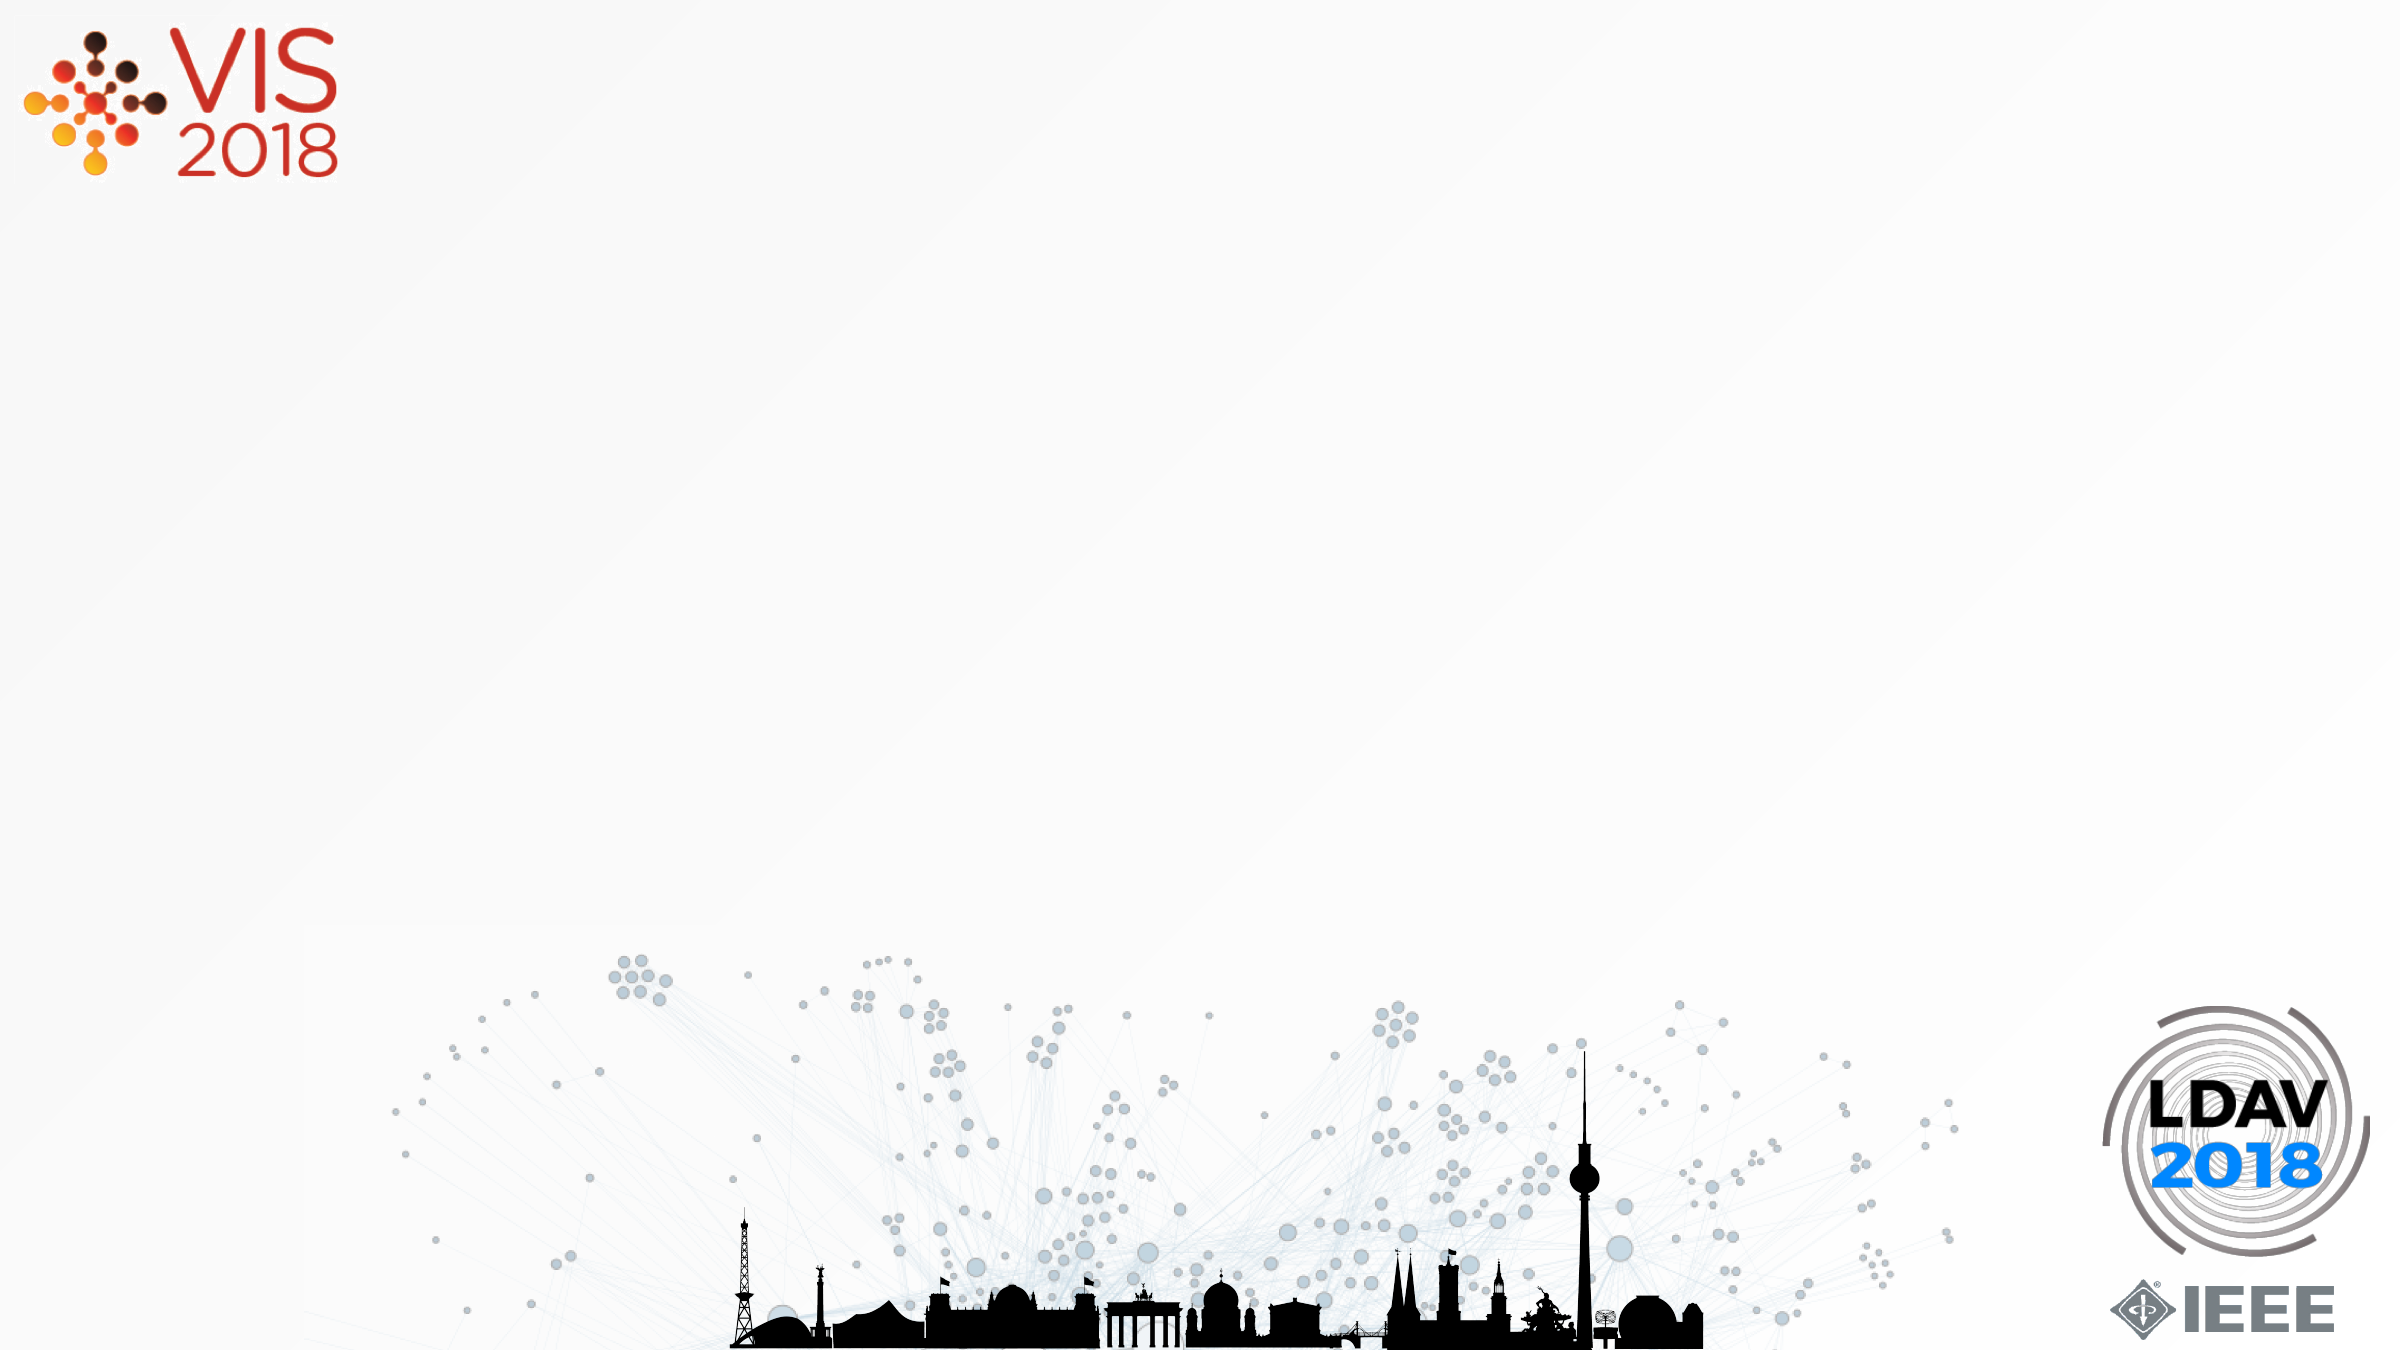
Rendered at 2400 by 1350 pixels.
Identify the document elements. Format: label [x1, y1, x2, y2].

picture [13, 15, 343, 184]
picture [2110, 1279, 2334, 1340]
picture [304, 922, 2370, 1350]
